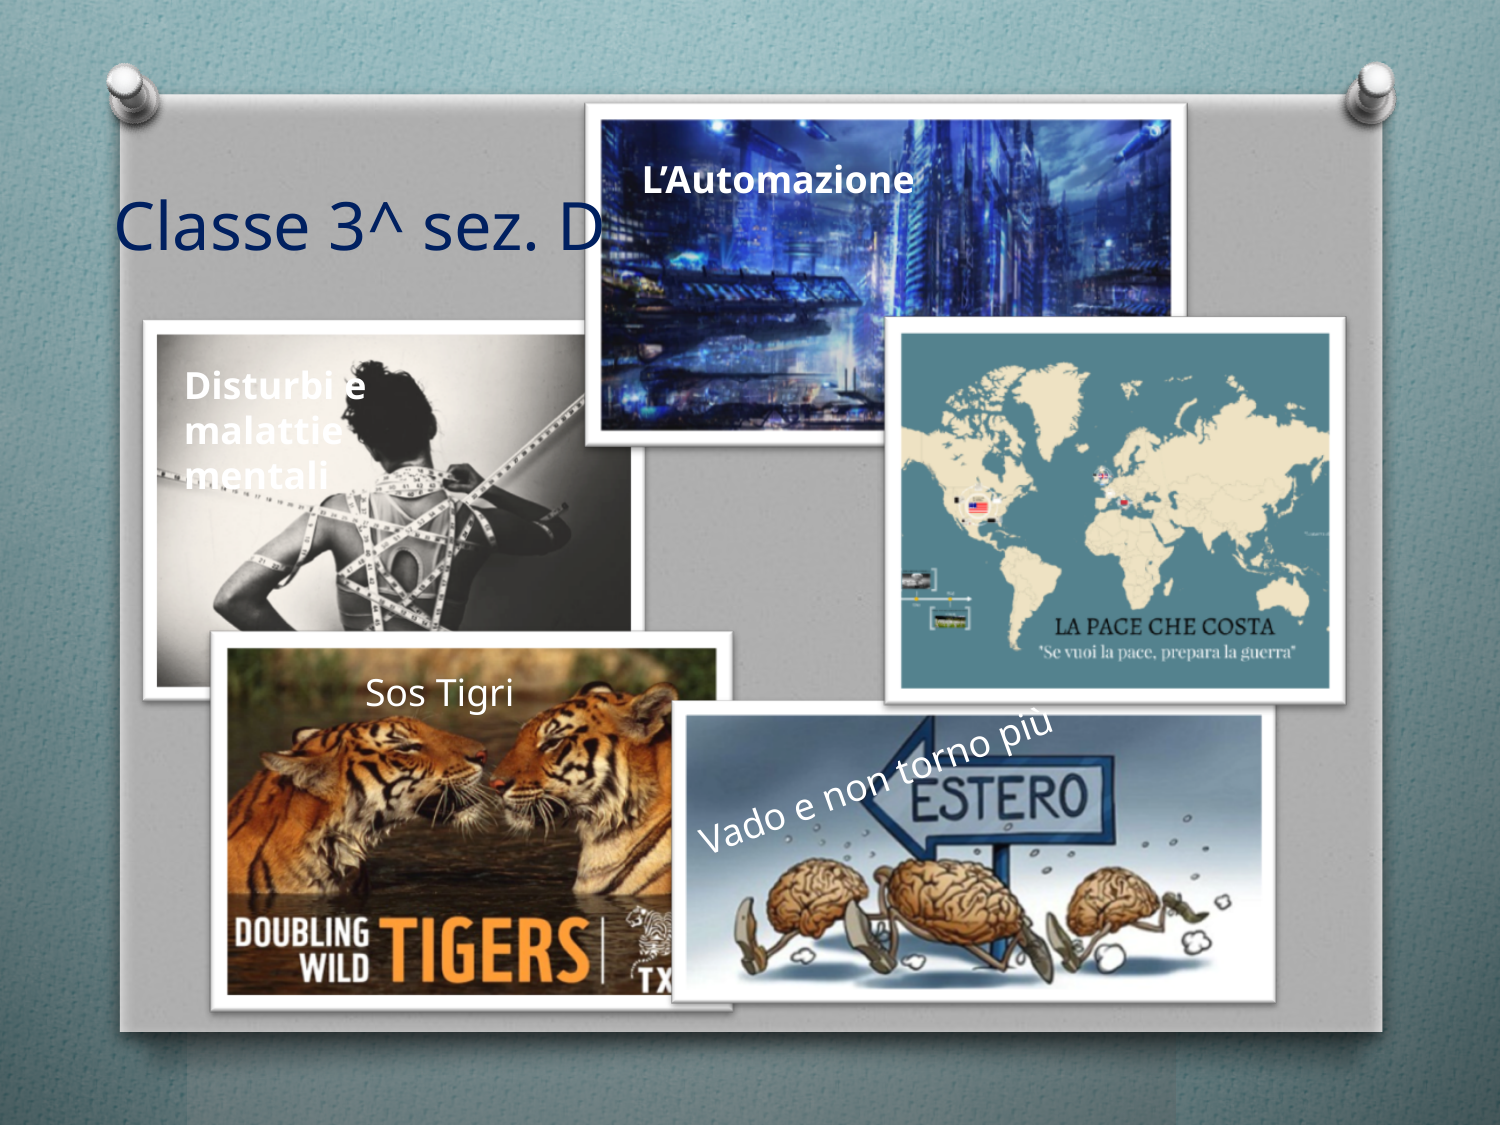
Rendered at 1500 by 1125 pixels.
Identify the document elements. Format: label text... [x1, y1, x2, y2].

picture [1317, 35, 1439, 156]
picture [75, 29, 198, 153]
text_box Classe 3^ sez. D [98, 176, 567, 272]
picture [131, 93, 1359, 1028]
